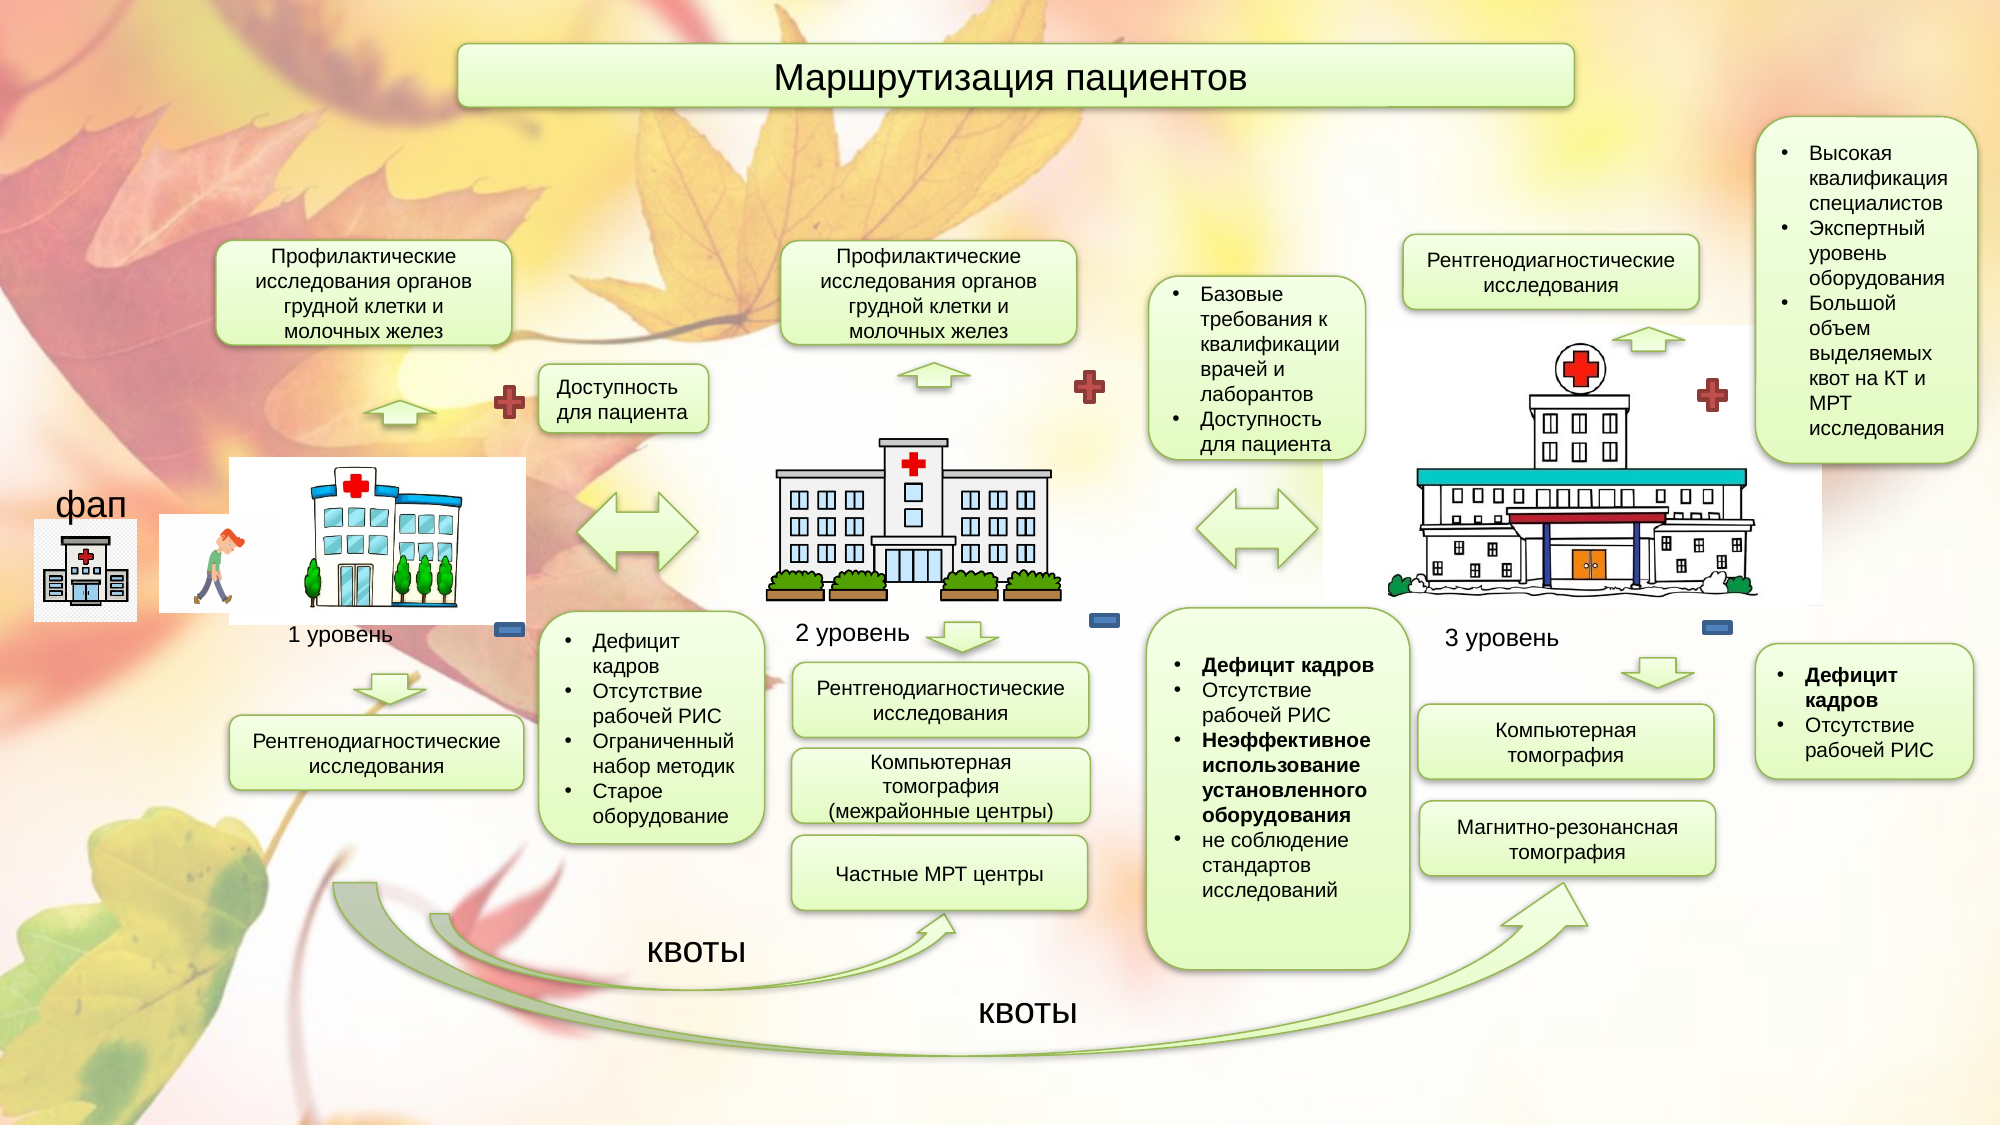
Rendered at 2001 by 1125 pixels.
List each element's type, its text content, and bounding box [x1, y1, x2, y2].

text_box [1089, 613, 1120, 628]
text_box [352, 673, 427, 706]
text_box Магнитно-резонансная томография [1418, 800, 1717, 877]
text_box [937, 643, 988, 654]
text_box Высокая квалификация специалистов Экспертный уровень оборудования Большой объем выделяемых квот на КТ и МРТ исследования [1754, 115, 1979, 465]
text_box Частные МРТ центры [790, 834, 1089, 912]
text_box Профилактические исследования органов грудной клетки и молочных желез [779, 239, 1078, 346]
text_box Компьютерная томография [1417, 703, 1715, 780]
text_box фап [40, 472, 150, 533]
text_box [494, 385, 525, 419]
text_box 2 уровень [780, 643, 941, 654]
text_box [363, 399, 438, 426]
text_box [576, 491, 699, 573]
text_box 3 уровень [1429, 616, 1575, 659]
text_box Дефицит кадров Отсутствие рабочей РИС [1754, 642, 1975, 780]
text_box Дефицит кадров Отсутствие рабочей РИС Ограниченный набор методик Старое оборудование [537, 610, 766, 845]
text_box Базовые требования к квалификации врачей и лаборантов Доступность для пациента [1147, 275, 1367, 461]
text_box 1 уровень [273, 635, 487, 655]
text_box Рентгенодиагностические исследования [1402, 233, 1700, 311]
text_box [1702, 620, 1733, 635]
text_box Рентгенодиагностические исследования [228, 714, 525, 791]
text_box [429, 913, 956, 992]
picture [34, 519, 137, 622]
text_box Профилактические исследования органов грудной клетки и молочных желез [215, 239, 513, 346]
text_box Компьютерная томография (межрайонные центры) [790, 747, 1092, 824]
text_box квоты [963, 978, 1095, 1039]
text_box [1074, 370, 1105, 404]
text_box Дефицит кадров Отсутствие рабочей РИС Неэффективное использование установленного оборудования не соблюдение стандартов исследований [1145, 607, 1411, 971]
picture [1323, 325, 1822, 608]
text_box Рентгенодиагностические исследования [791, 661, 1090, 739]
text_box Маршрутизация пациентов [456, 42, 1576, 108]
text_box [897, 362, 972, 388]
text_box [1195, 488, 1318, 569]
text_box [1620, 657, 1695, 689]
picture [159, 457, 526, 626]
text_box [332, 881, 1589, 1058]
text_box Доступность для пациента [537, 363, 710, 434]
picture [760, 404, 1065, 634]
text_box квоты [631, 917, 763, 978]
